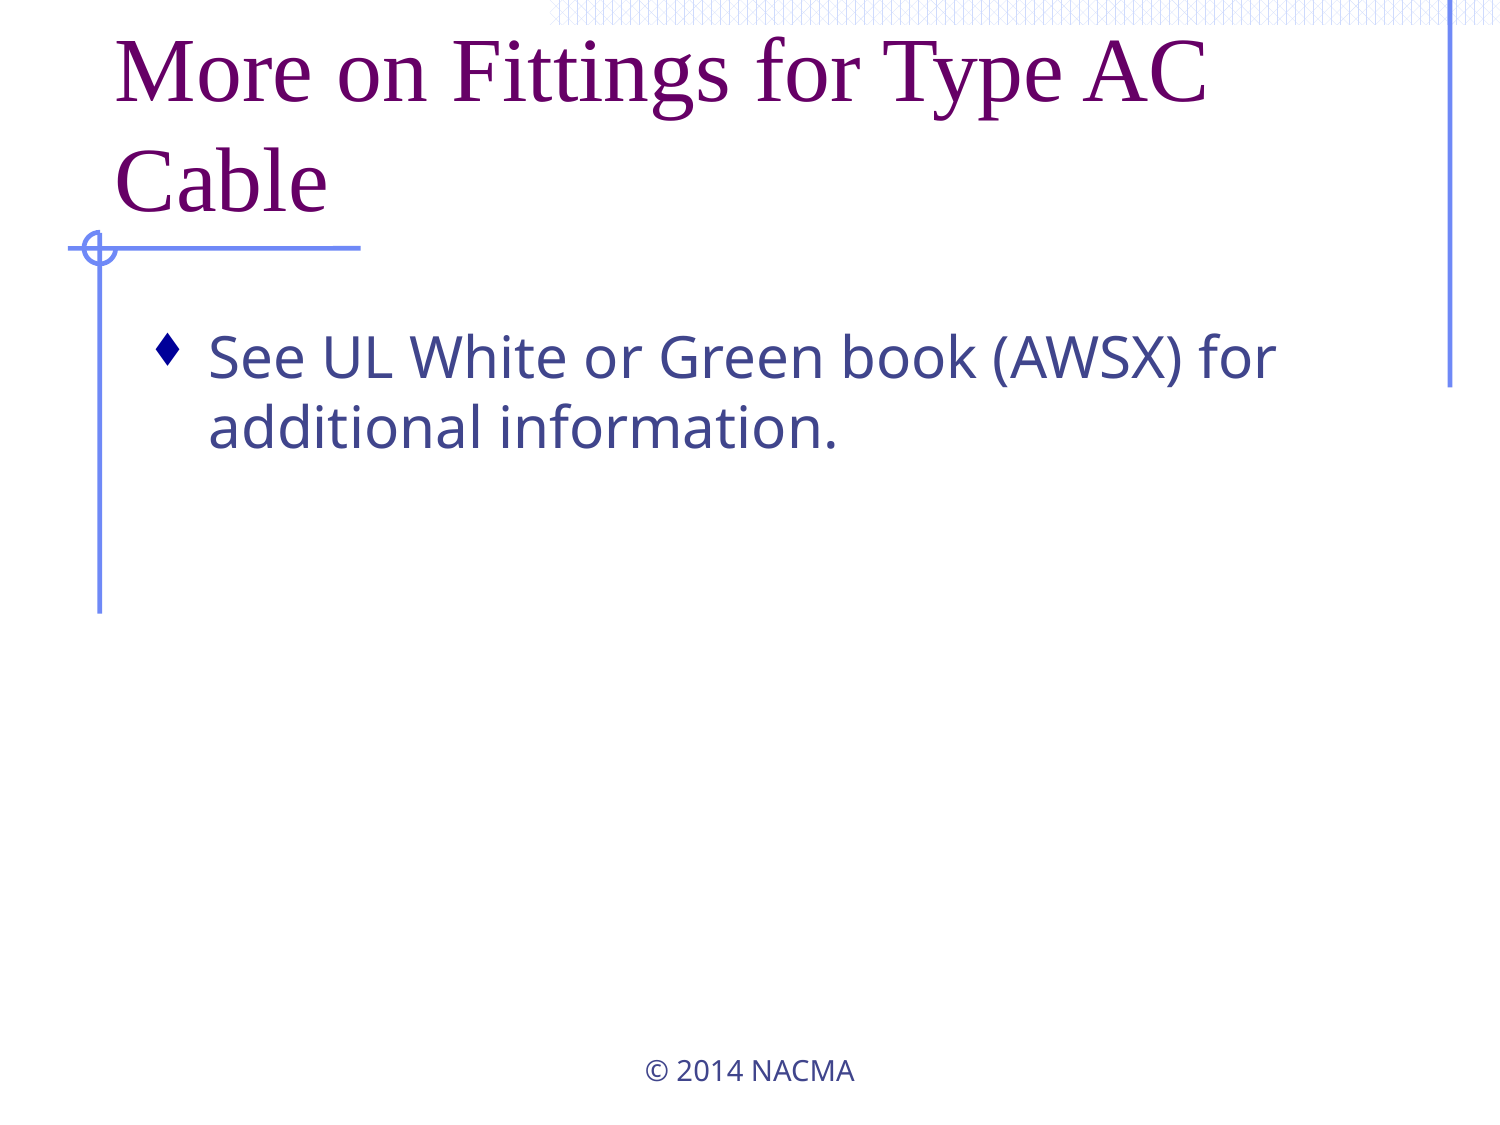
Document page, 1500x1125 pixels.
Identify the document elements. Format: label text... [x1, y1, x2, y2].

list See UL White or Green book (AWSX) for additional information. [137, 312, 1413, 988]
title More on Fittings for Type AC Cable [99, 50, 1375, 238]
footer © 2014 NACMA [512, 1025, 988, 1100]
